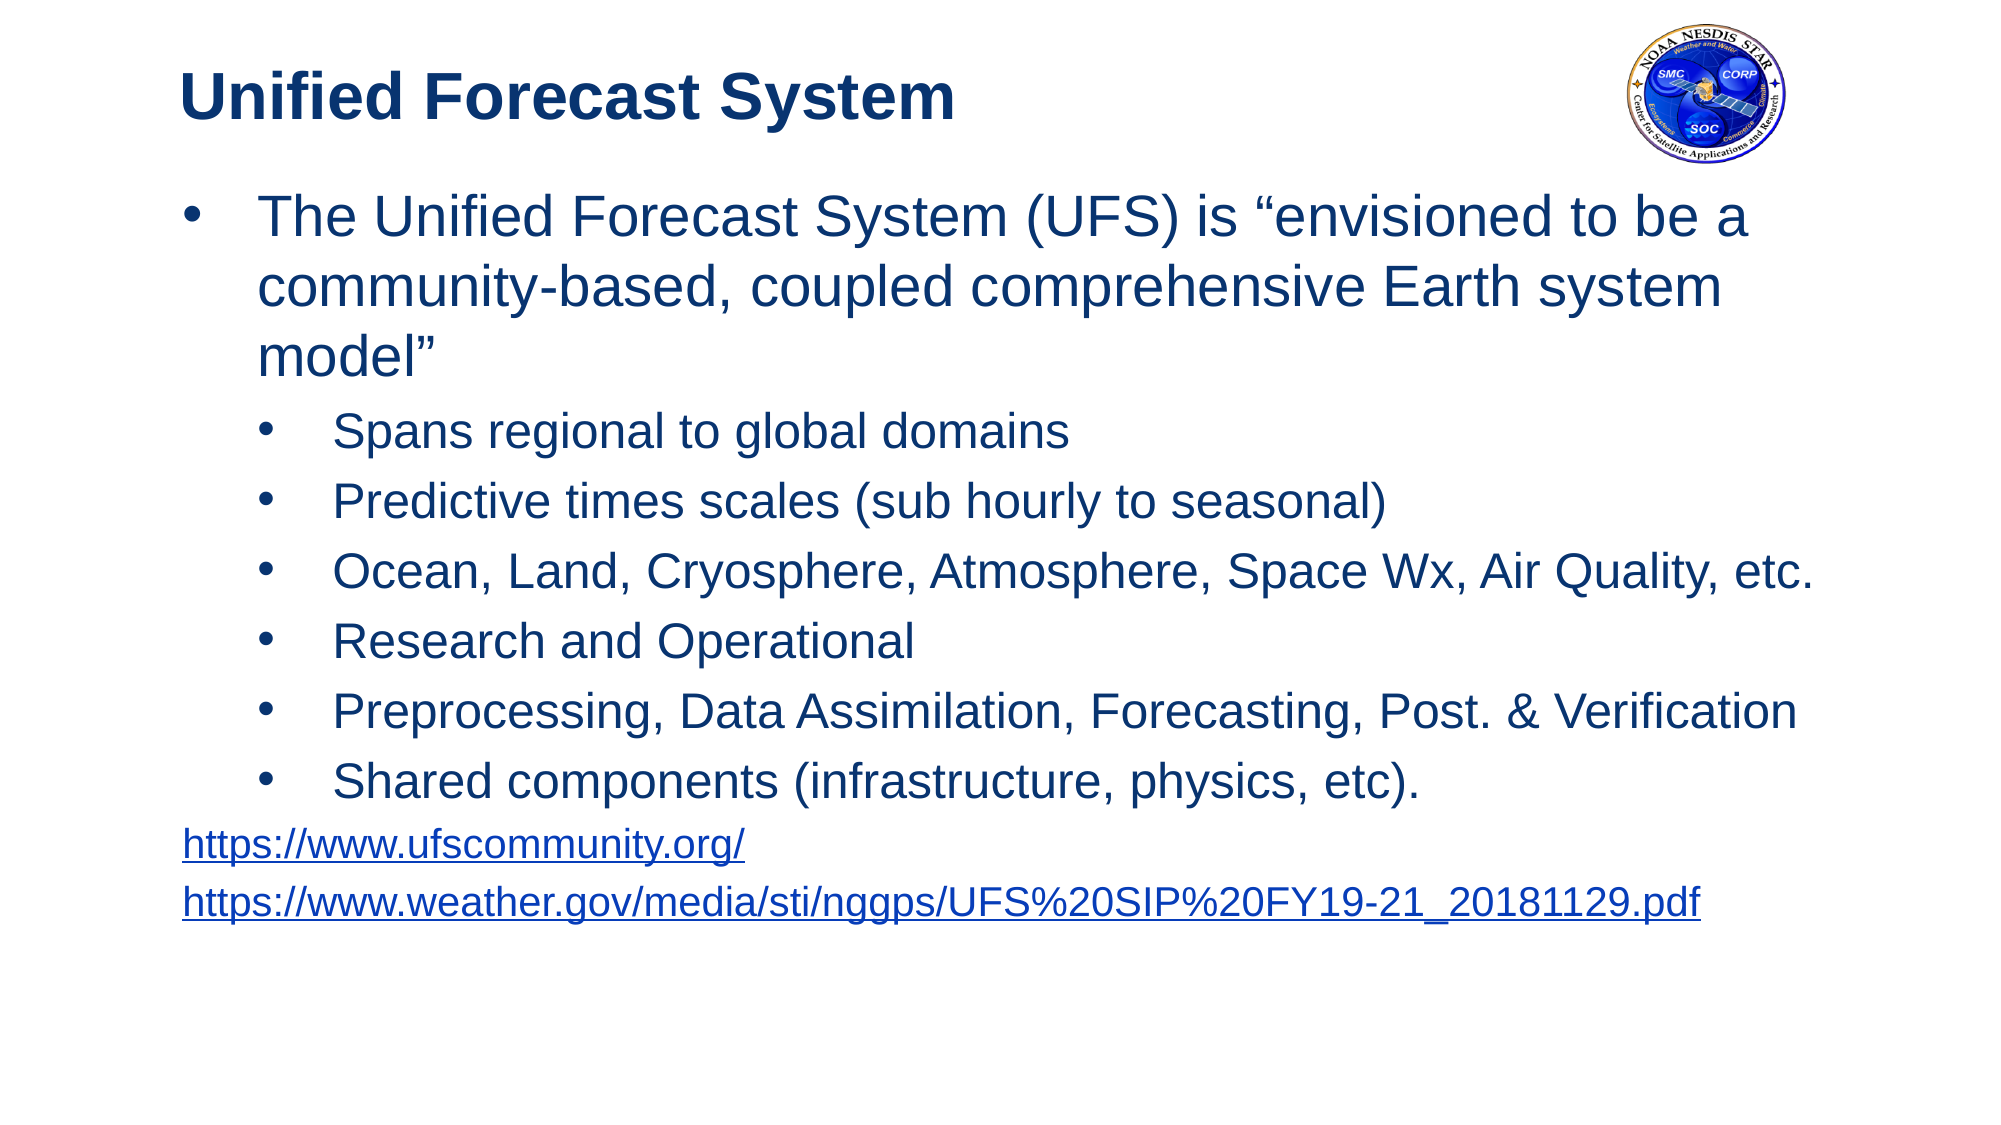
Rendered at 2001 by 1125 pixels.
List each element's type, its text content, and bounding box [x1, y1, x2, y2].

picture [1625, 24, 1787, 165]
list The Unified Forecast System (UFS) is “envisioned to be a community-based, coupled comprehensive Earth system model” Spans regional to global domains Predictive times scales (sub hourly to seasonal) Ocean, Land, Cryosphere, Atmosphere, Space Wx, Air Quality, etc. Research and Operational Preprocessing, Data Assimilation, Forecasting, Post. & Verification Shared components (infrastructure, physics, etc). https://www.ufscommunity.org/ https://www.weather.gov/media/sti/nggps/UFS%20SIP%20FY19-21_20181129.pdf [167, 170, 1903, 984]
title Unified Forecast System [164, 45, 1567, 138]
